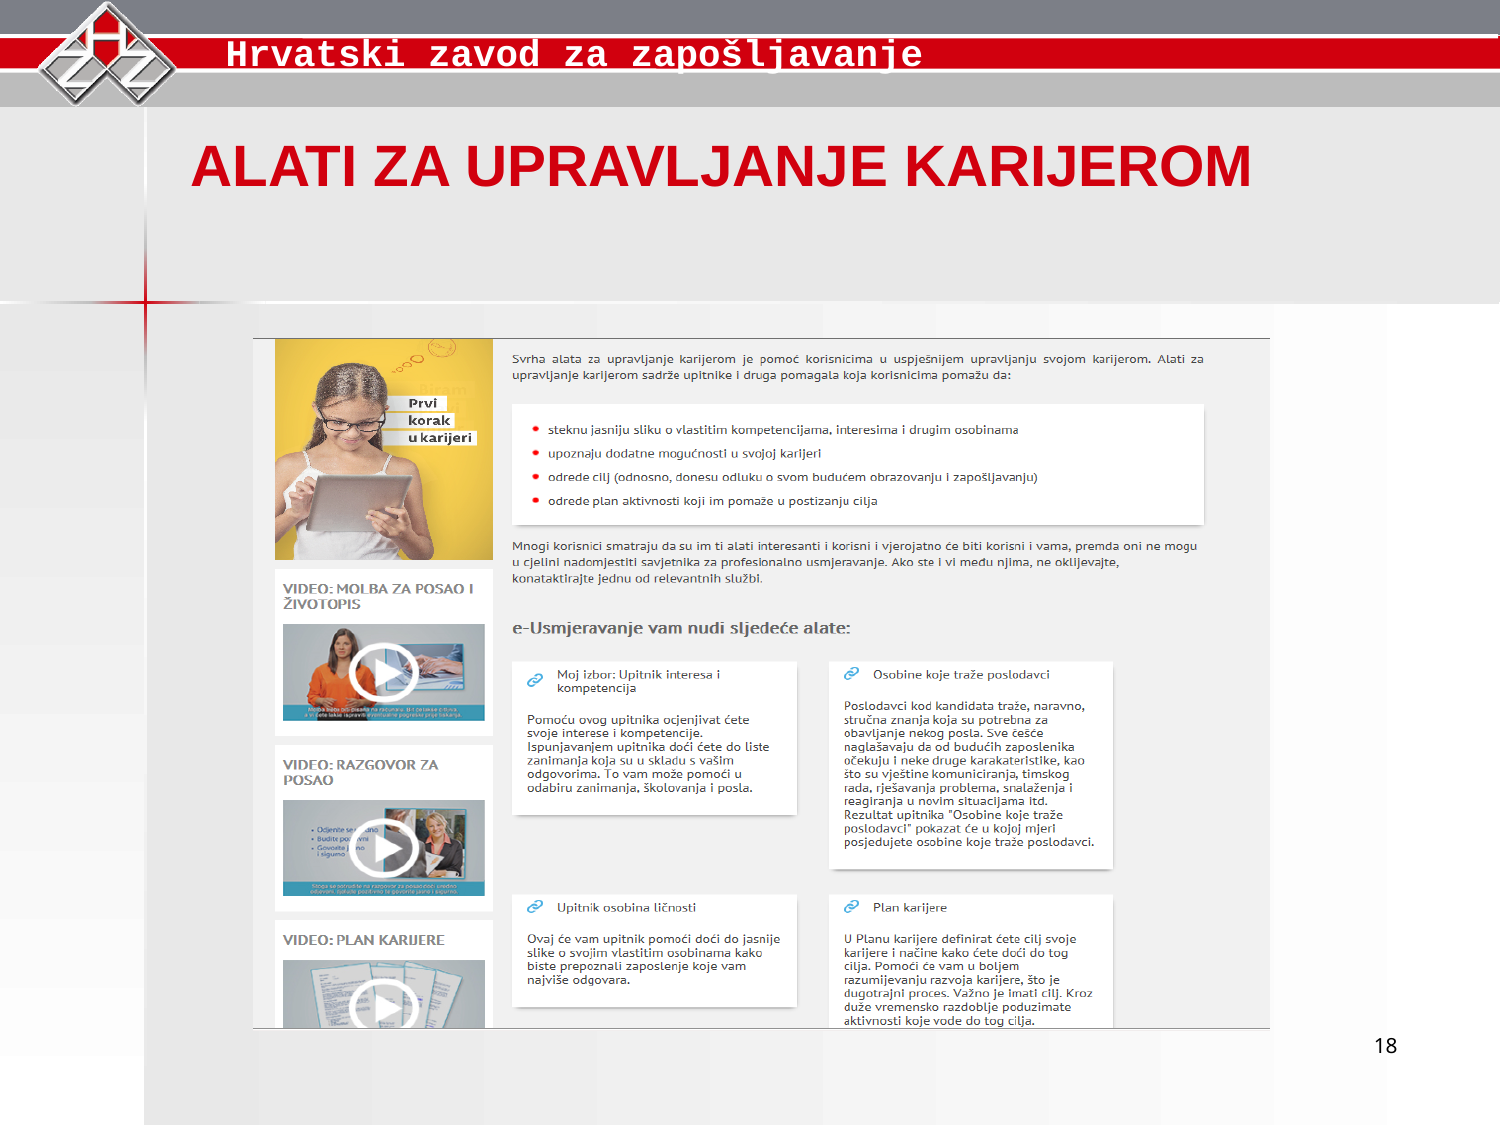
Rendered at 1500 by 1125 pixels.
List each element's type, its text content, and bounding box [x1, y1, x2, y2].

text_box [172, 304, 1442, 1032]
picture [36, 0, 177, 107]
list ALATI ZA UPRAVLJANJE KARIJEROM [175, 128, 1414, 197]
picture [253, 337, 1270, 1032]
slide_number 18 [1099, 1032, 1413, 1101]
